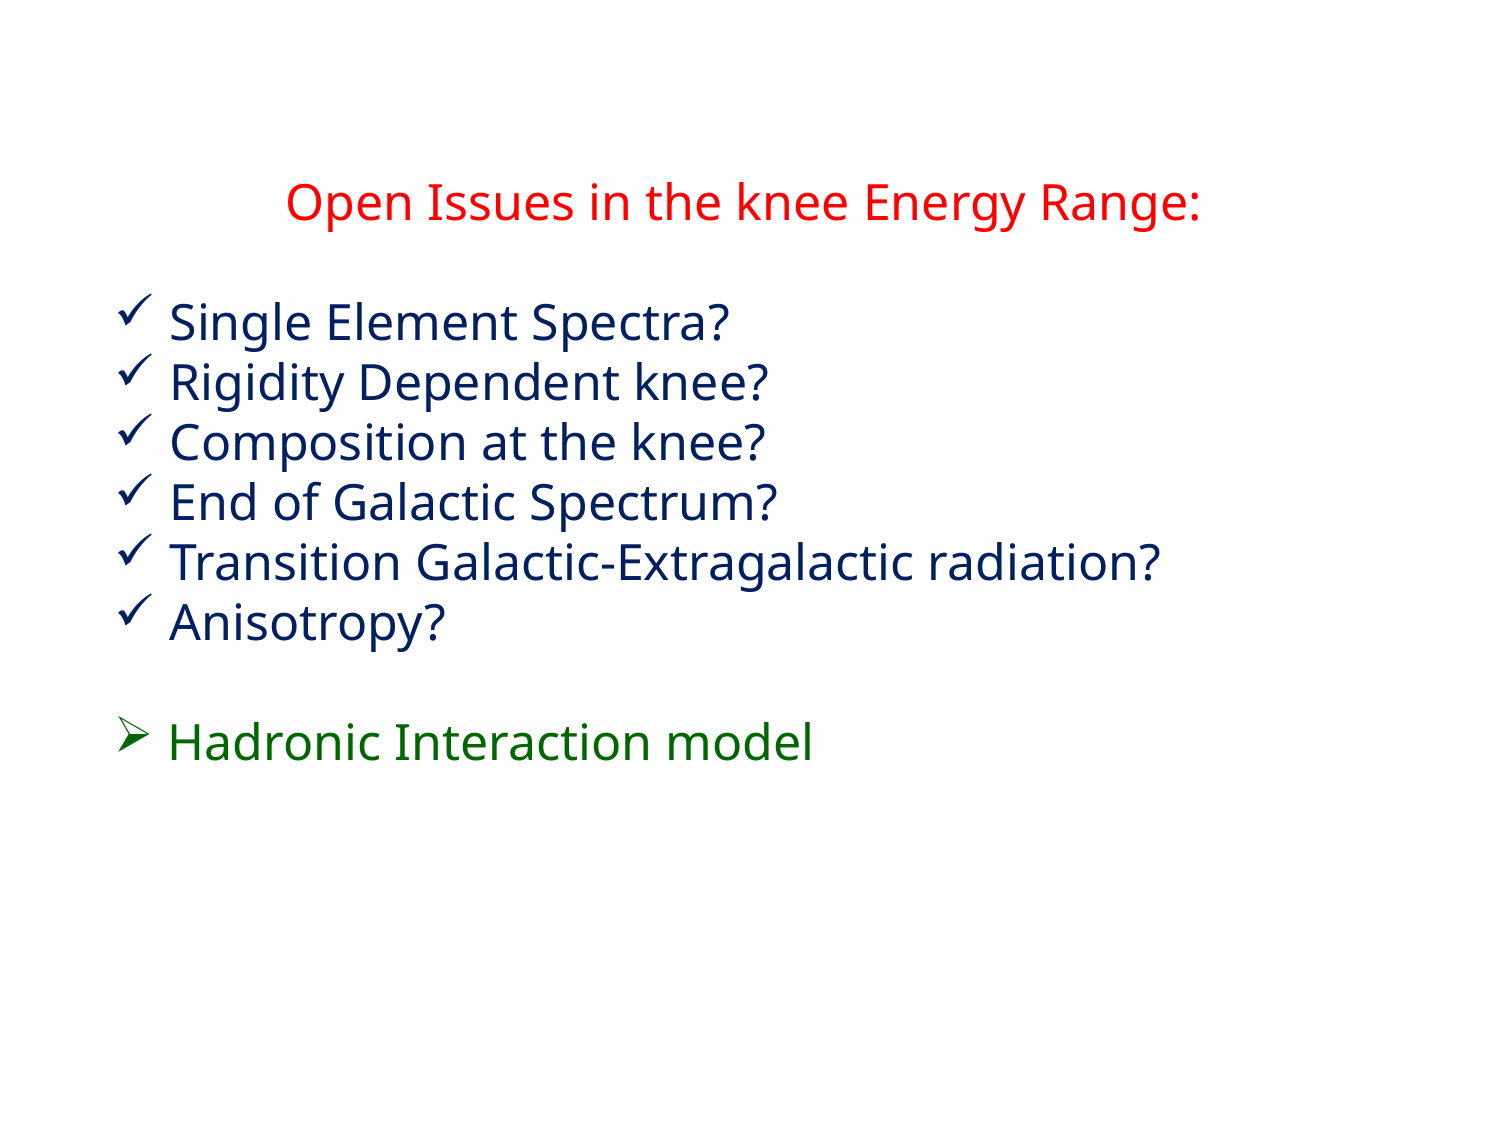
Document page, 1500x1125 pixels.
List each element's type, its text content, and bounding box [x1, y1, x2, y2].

text_box Open Issues in the knee Energy Range: Single Element Spectra? Rigidity Dependent knee? Composition at the knee? End of Galactic Spectrum? Transition Galactic-Extragalactic radiation? Anisotropy? Hadronic Interaction model [100, 162, 1388, 778]
